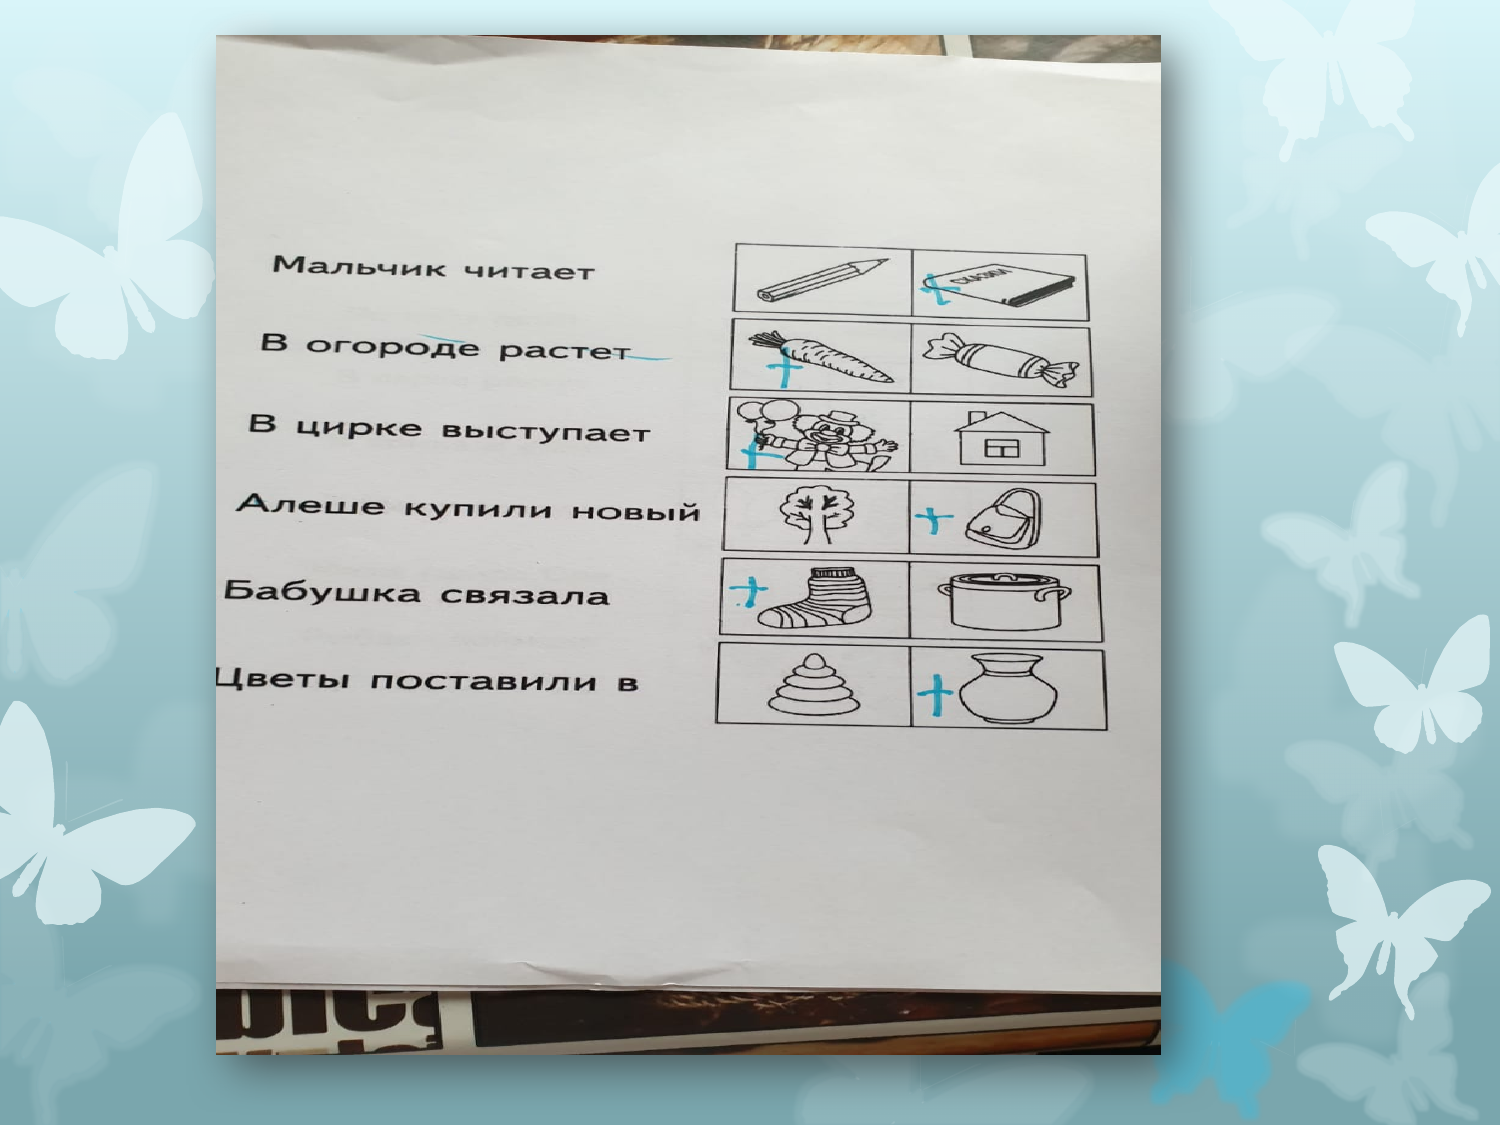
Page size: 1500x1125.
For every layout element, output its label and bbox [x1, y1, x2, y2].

picture [215, 34, 1161, 1056]
